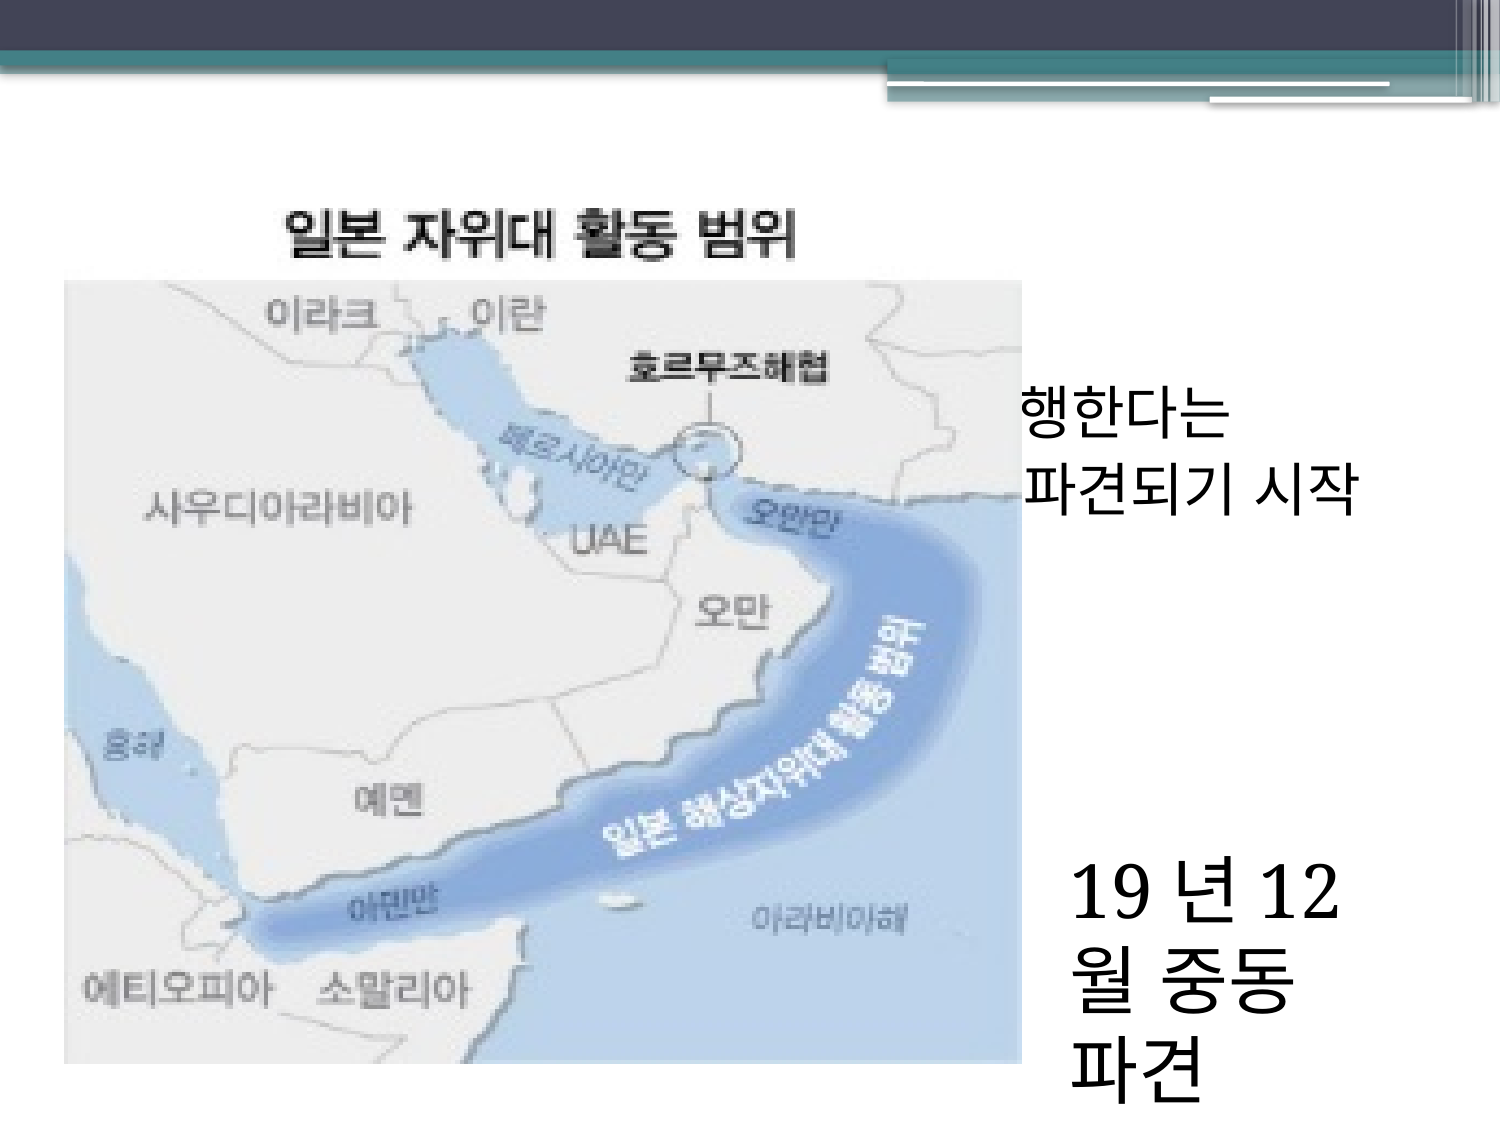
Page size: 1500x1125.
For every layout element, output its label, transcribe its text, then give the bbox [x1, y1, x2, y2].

list 최근에는 국제적 평화유지 임무를 수행한다는 명분으로, 각국의 전쟁에 파견되기 시작 [75, 368, 1425, 1079]
title 자위대의 변화 [75, 187, 1425, 363]
text_box 19년12월 중동 파견 [1054, 835, 1421, 1121]
picture [64, 207, 1022, 1064]
